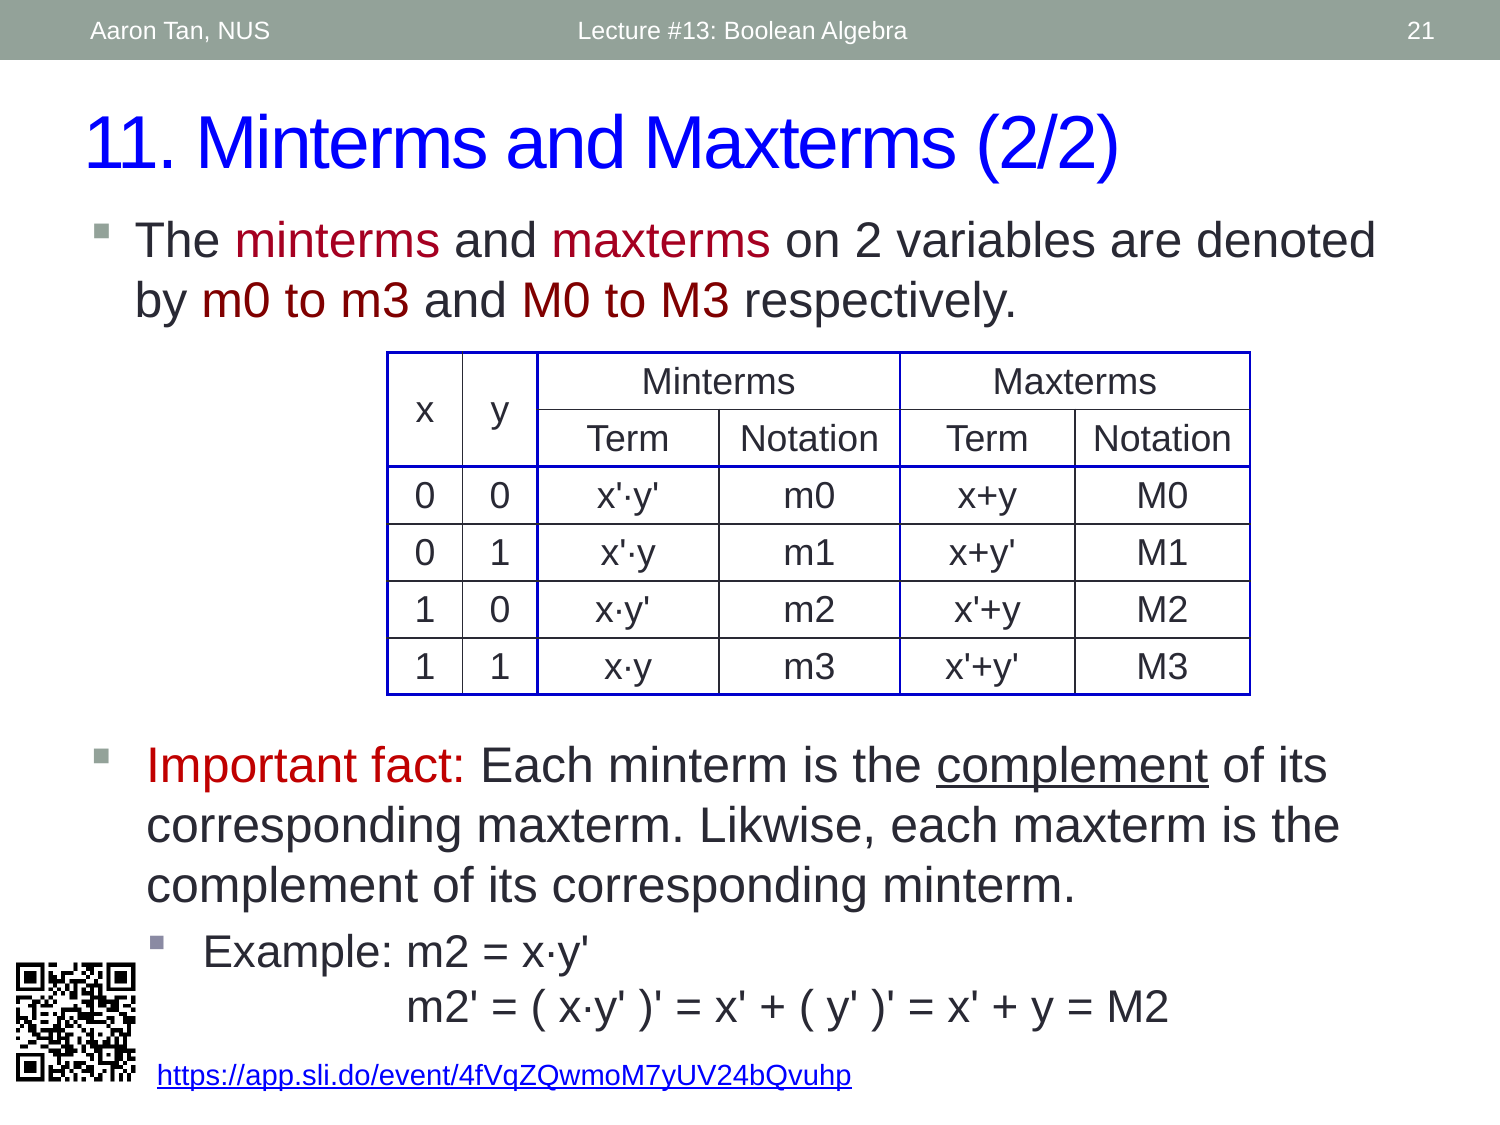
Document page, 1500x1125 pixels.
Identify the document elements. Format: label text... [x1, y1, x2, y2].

text_box The minterms and maxterms on 2 variables are denoted by m0 to m3 and M0 to M3 respectively. [75, 199, 1400, 350]
table_cell m2 [720, 582, 899, 637]
slide_number 21 [1308, 3, 1450, 57]
table_cell x'∙y' [539, 468, 718, 523]
table_cell Notation [1076, 410, 1249, 465]
table_cell 0 [389, 468, 462, 523]
table_cell m0 [720, 468, 899, 523]
table_cell M1 [1076, 525, 1249, 580]
title 11. Minterms and Maxterms (2/2) [68, 86, 1429, 192]
table_cell M2 [1076, 582, 1249, 637]
table_cell 1 [463, 525, 536, 580]
table_cell 1 [463, 639, 536, 693]
table_header Maxterms [901, 354, 1249, 409]
picture [7, 954, 143, 1089]
table_cell 1 [389, 582, 462, 637]
table_cell x'+y [901, 582, 1074, 637]
table_cell x+y [901, 468, 1074, 523]
table_header Minterms [539, 354, 899, 409]
table_header y [463, 354, 536, 465]
table_cell 0 [463, 468, 536, 523]
table_cell M0 [1076, 468, 1249, 523]
table_cell Term [901, 410, 1074, 465]
table_cell 1 [389, 639, 462, 693]
table_cell M3 [1076, 639, 1249, 693]
table_cell 0 [463, 582, 536, 637]
footer Lecture #13: Boolean Algebra [562, 3, 1238, 57]
table_header x [389, 354, 462, 465]
table_cell x∙y [539, 639, 718, 693]
text_box Important fact: Each minterm is the complement of its corresponding maxterm. Likwise, each maxterm is the complement of its corresponding minterm. Example: m2 = x∙y' m2' = ( x∙y' )' = x' + ( y' )' = x' + y = M2 [74, 724, 1425, 1077]
table_cell m3 [720, 639, 899, 693]
table_cell x∙y' [539, 582, 718, 637]
table_cell Term [539, 410, 718, 465]
table_cell x'∙y [539, 525, 718, 580]
table_cell 0 [389, 525, 462, 580]
table_cell m1 [720, 525, 899, 580]
slide_number Aaron Tan, NUS [75, 3, 550, 57]
table_cell x+y' [901, 525, 1074, 580]
table_cell Notation [720, 410, 899, 465]
table_cell x'+y' [901, 639, 1074, 693]
